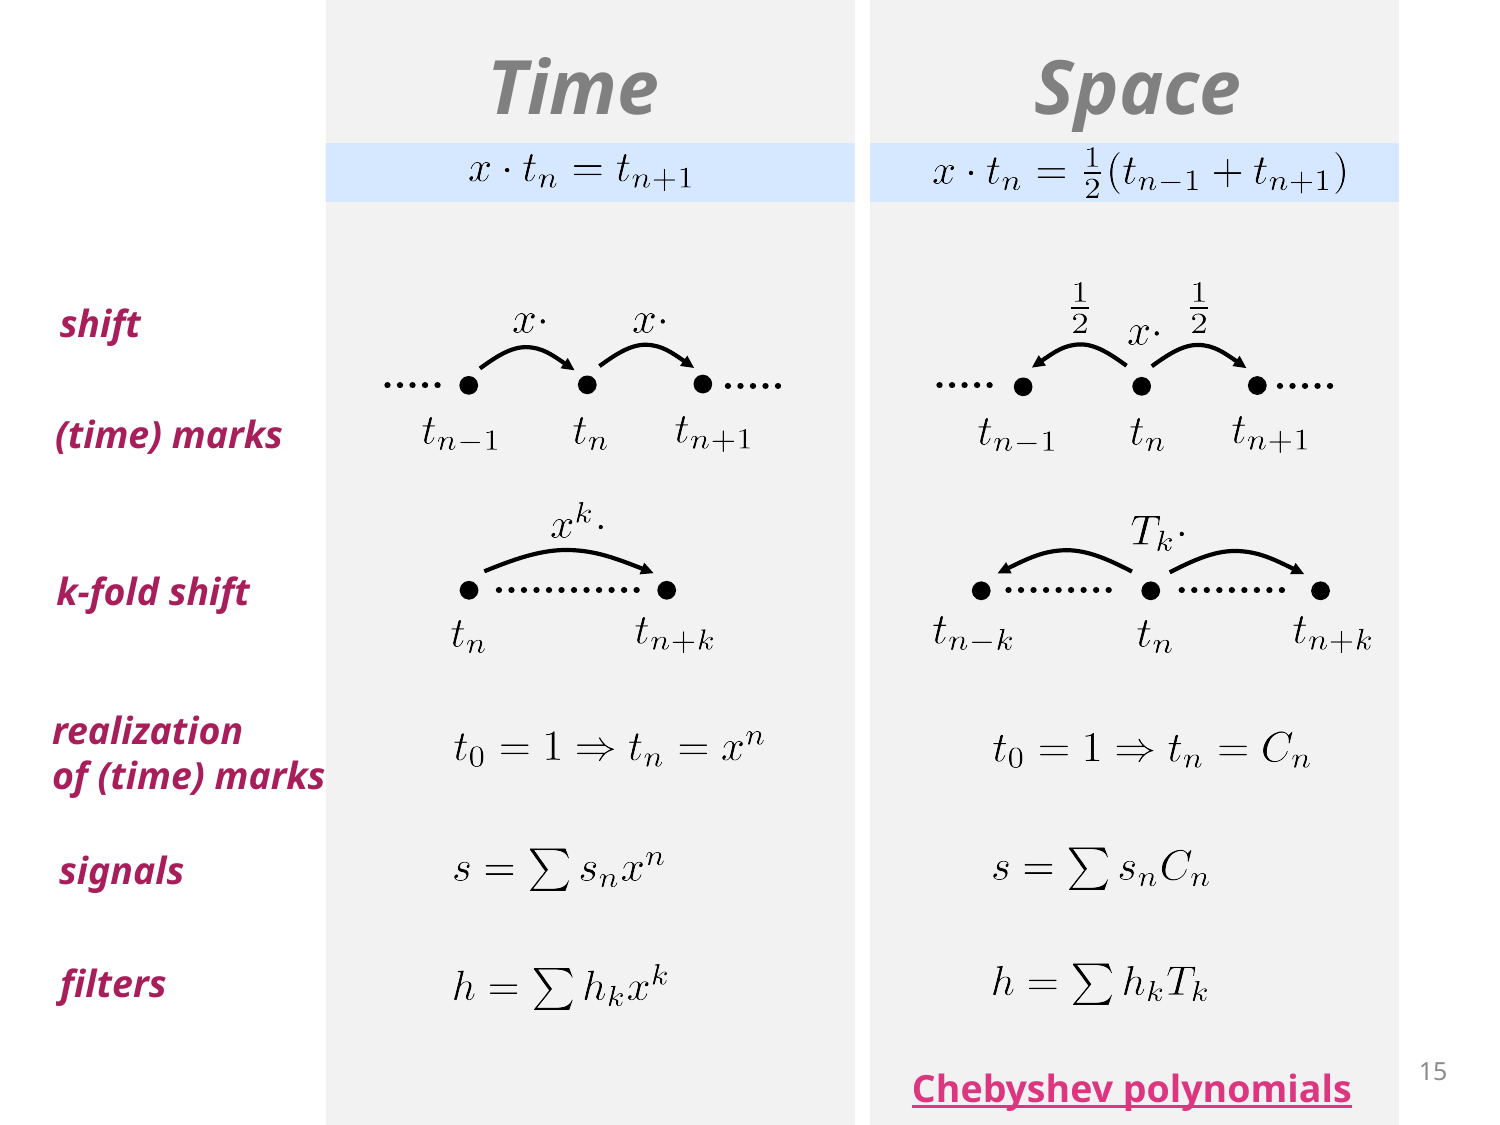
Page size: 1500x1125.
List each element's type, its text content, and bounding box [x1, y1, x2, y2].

picture [1130, 516, 1184, 552]
text_box [870, 143, 1399, 202]
text_box shift [45, 292, 156, 353]
text_box [461, 378, 477, 393]
picture [635, 617, 713, 654]
picture [454, 963, 667, 1010]
picture [1190, 282, 1208, 333]
picture [1127, 325, 1160, 345]
text_box Space [1000, 22, 1279, 143]
text_box signals [44, 839, 200, 900]
text_box [870, 0, 1399, 143]
picture [1293, 616, 1371, 653]
picture [551, 502, 603, 539]
text_box [579, 377, 595, 393]
text_box [326, 202, 855, 1125]
picture [993, 847, 1209, 890]
text_box [479, 347, 575, 371]
text_box [325, 143, 855, 202]
picture [1137, 619, 1172, 653]
text_box [1313, 583, 1328, 599]
text_box [484, 549, 654, 575]
text_box [1151, 344, 1247, 369]
picture [633, 313, 665, 333]
title Time [472, 22, 679, 143]
text_box [997, 550, 1133, 574]
slide_number 15 [1125, 1042, 1463, 1103]
picture [993, 962, 1207, 1006]
text_box [1143, 583, 1159, 599]
text_box k-fold shift [41, 560, 265, 621]
text_box realization of (time) marks [37, 699, 341, 805]
picture [454, 731, 765, 767]
picture [1232, 416, 1307, 453]
picture [1129, 418, 1164, 451]
text_box (time) marks [40, 403, 298, 464]
text_box [1031, 344, 1127, 368]
text_box [695, 376, 711, 392]
text_box [1015, 379, 1031, 395]
picture [421, 417, 497, 451]
text_box [599, 344, 695, 368]
text_box [870, 202, 1399, 1125]
picture [1071, 282, 1089, 333]
text_box filters [45, 952, 182, 1012]
text_box [1169, 550, 1305, 575]
picture [513, 313, 545, 333]
picture [675, 415, 750, 452]
picture [469, 154, 691, 191]
text_box [461, 582, 477, 598]
picture [978, 418, 1054, 451]
picture [993, 730, 1310, 768]
picture [454, 848, 664, 891]
text_box Chebyshev polynomials [897, 1057, 1367, 1124]
text_box [973, 583, 989, 599]
text_box [1134, 379, 1149, 394]
picture [933, 616, 1012, 650]
text_box [326, 0, 855, 143]
picture [451, 620, 486, 654]
picture [933, 147, 1345, 198]
text_box [1250, 378, 1265, 393]
text_box [659, 582, 674, 598]
picture [573, 417, 608, 451]
